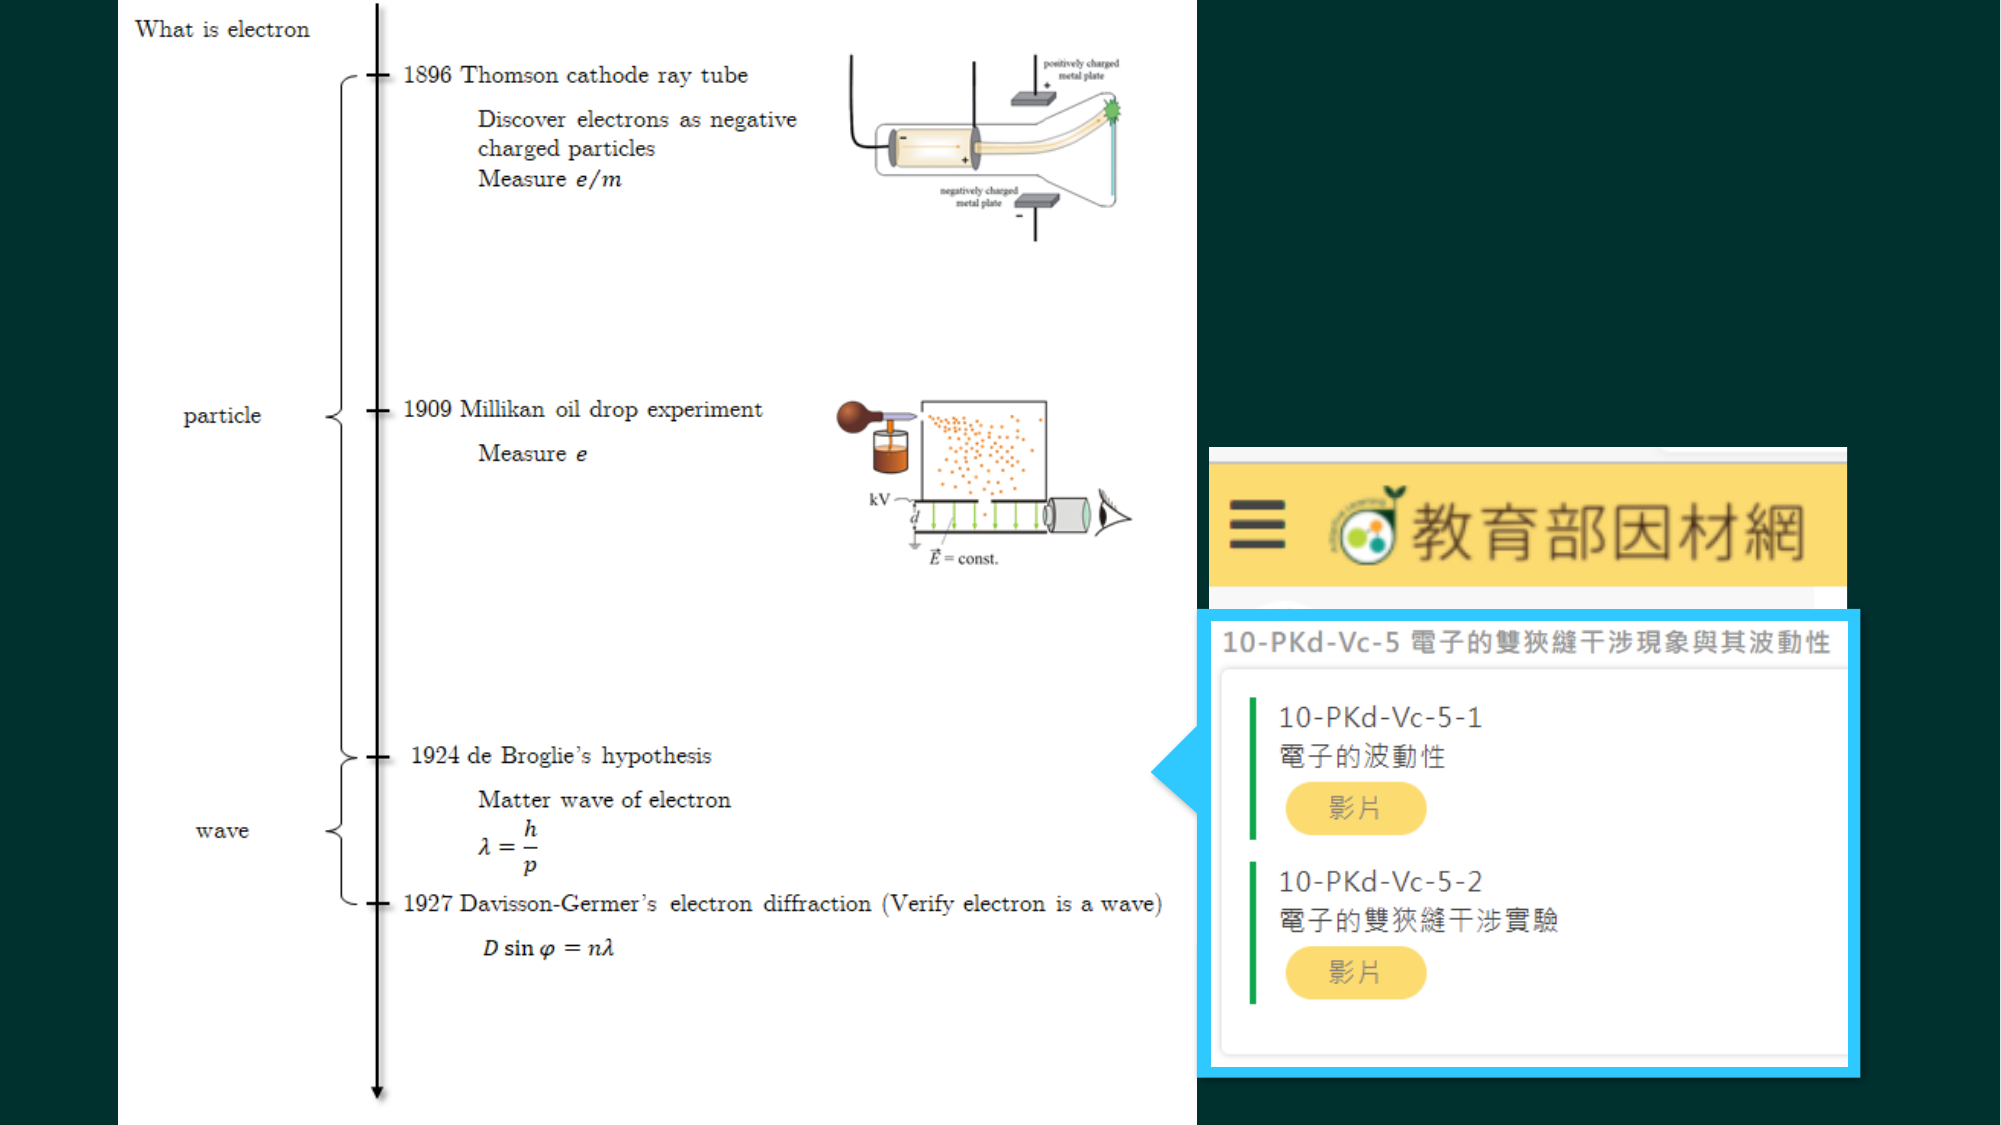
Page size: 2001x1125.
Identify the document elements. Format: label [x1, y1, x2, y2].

picture [0, 0, 2001, 1125]
text_box [1150, 608, 1861, 1078]
